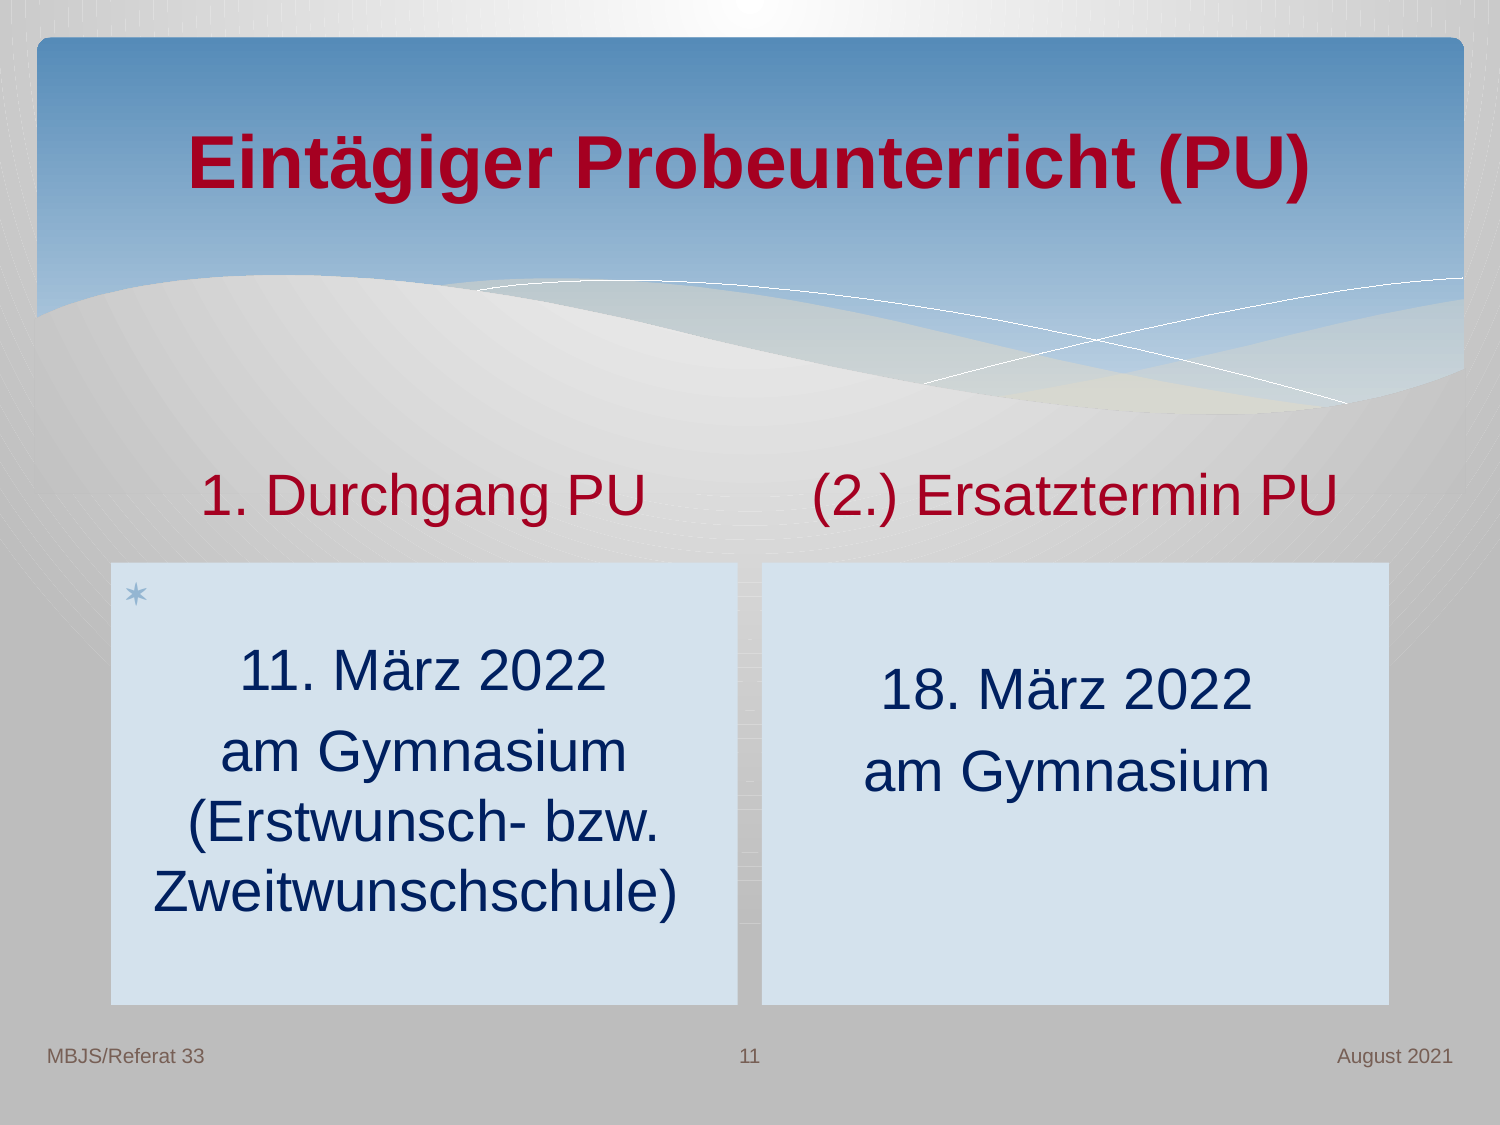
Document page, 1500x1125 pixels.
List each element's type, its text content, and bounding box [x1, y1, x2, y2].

slide_number 11 [654, 1025, 846, 1086]
list 1. Durchgang PU [111, 439, 738, 545]
list 18. März 2022 am Gymnasium [761, 562, 1389, 1005]
title Eintägiger Probeunterricht (PU) [75, 55, 1425, 261]
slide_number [847, 1025, 1469, 1086]
footer MBJS/Referat 33 [31, 1025, 653, 1086]
list 11. März 2022 am Gymnasium (Erstwunsch- bzw. Zweitwunschschule) [111, 562, 738, 1005]
list (2.) Ersatztermin PU [762, 439, 1390, 545]
